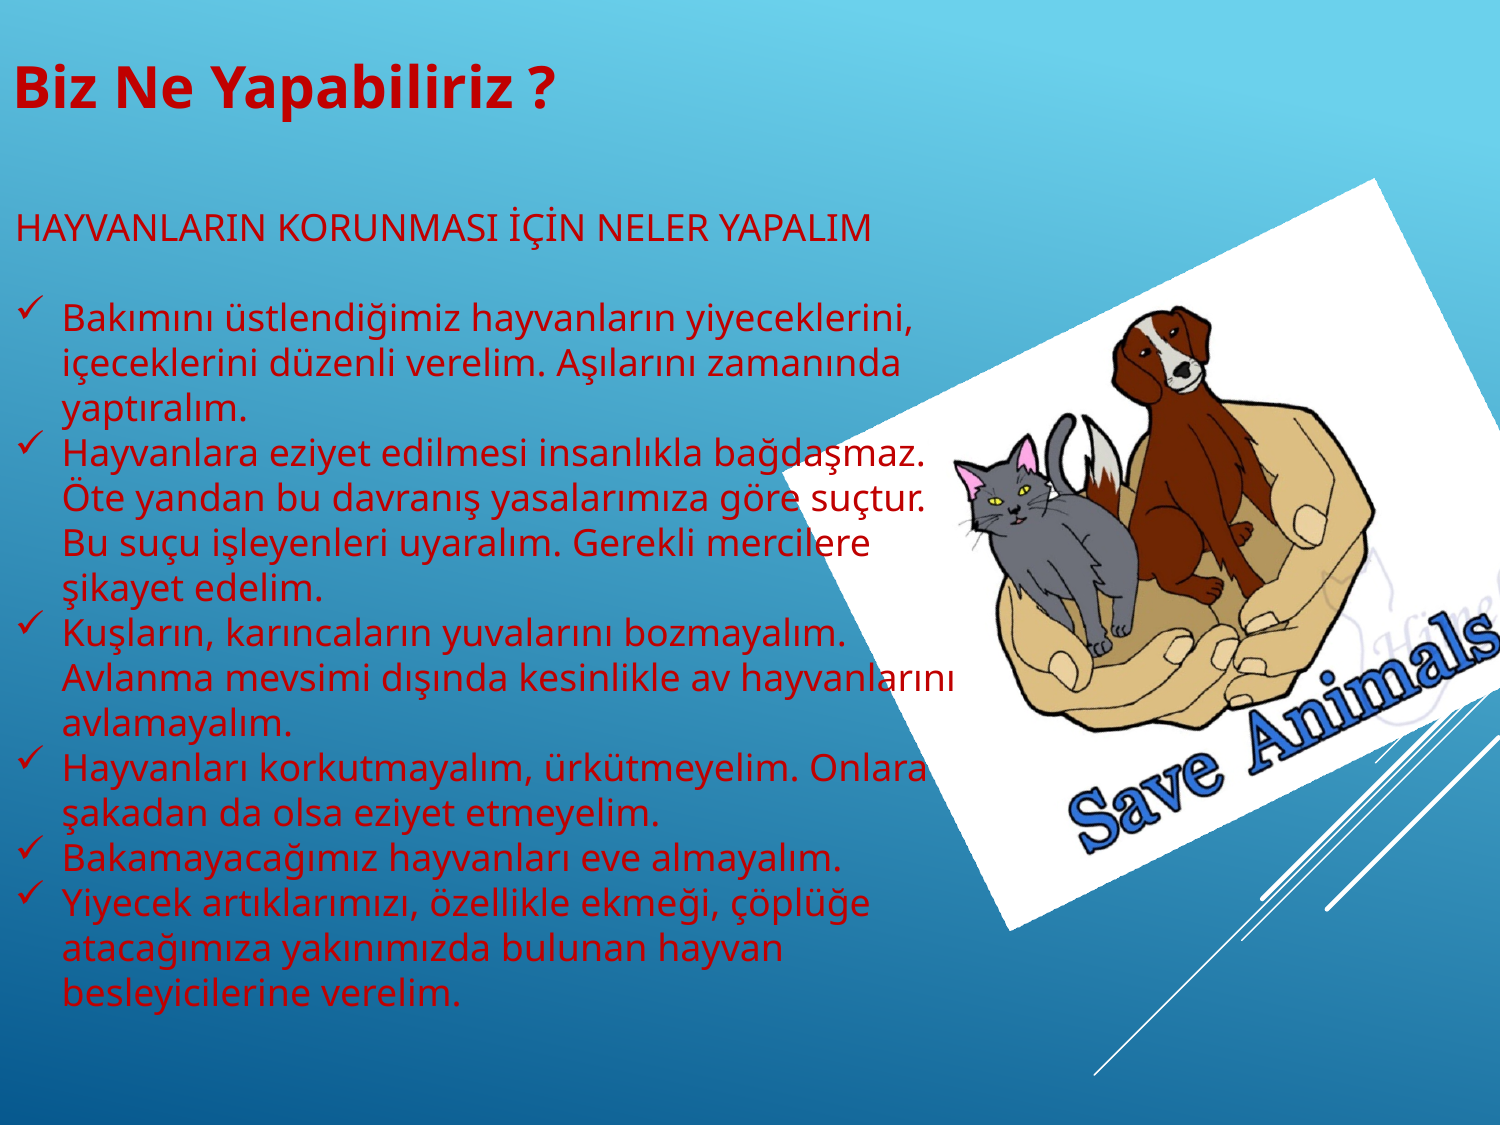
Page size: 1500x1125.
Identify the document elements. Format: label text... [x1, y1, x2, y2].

picture [860, 179, 1500, 930]
text_box HAYVANLARIN KORUNMASI İÇİN NELER YAPALIM Bakımını üstlendiğimiz hayvanların yiyeceklerini, içeceklerini düzenli verelim. Aşılarını zamanında yaptıralım. Hayvanlara eziyet edilmesi insanlıkla bağdaşmaz. Öte yandan bu davranış yasalarımıza göre suçtur. Bu suçu işleyenleri uyaralım. Gerekli mercilere şikayet edelim. Kuşların, karıncaların yuvalarını bozmayalım. Avlanma mevsimi dışında kesinlikle av hayvanlarını avlamayalım. Hayvanları korkutmayalım, ürkütmeyelim. Onlara şakadan da olsa eziyet etmeyelim. Bakamayacağımız hayvanları eve almayalım. Yiyecek artıklarımızı, özellikle ekmeği, çöplüğe atacağımıza yakınımızda bulunan hayvan besleyicilerine verelim. [0, 196, 998, 1021]
text_box Biz Ne Yapabiliriz ? [0, 42, 572, 128]
